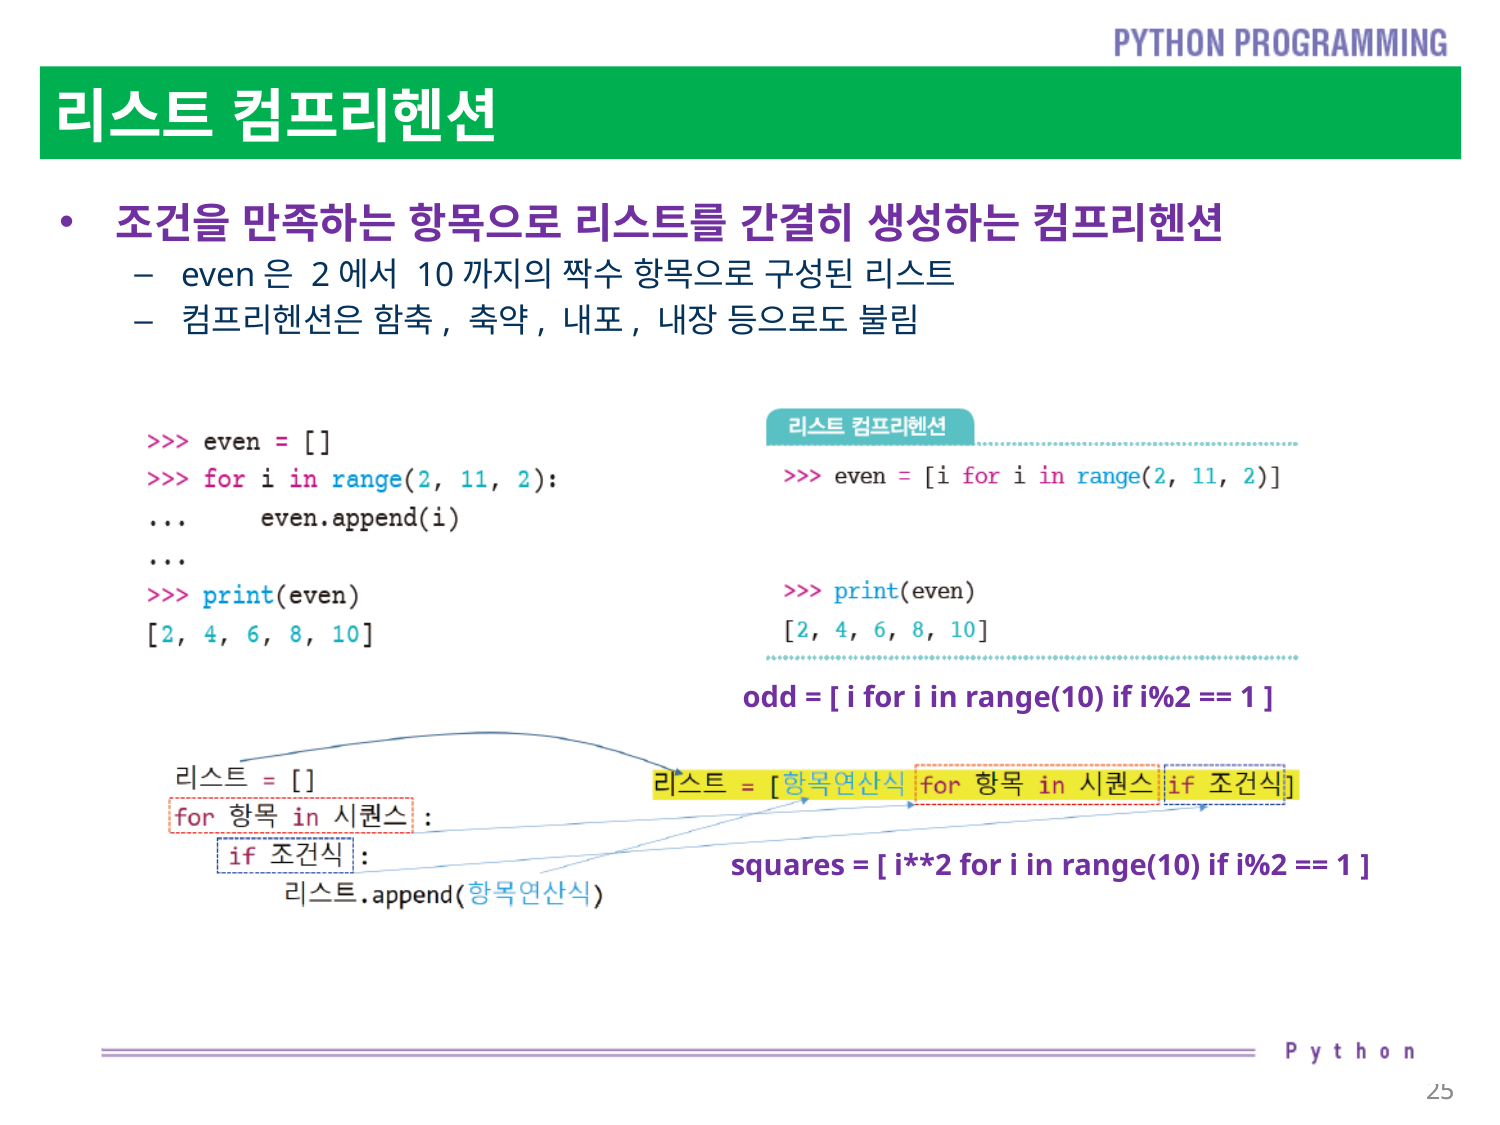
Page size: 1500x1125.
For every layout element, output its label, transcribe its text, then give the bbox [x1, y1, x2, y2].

text_box squares = [ i**2 for i in range(10) if i%2 == 1 ] [1313, 838, 1444, 889]
picture [152, 715, 1310, 920]
list 조건을 만족하는 항목으로 리스트를 간결히 생성하는 컴프리헨션 even은 2에서 10까지의 짝수 항목으로 구성된 리스트 컴프리헨션은 함축, 축약, 내포, 내장 등으로도 불림 [44, 188, 1456, 1034]
slide_number 25 [1119, 1071, 1470, 1112]
picture [1106, 13, 1462, 66]
picture [18, 1020, 1483, 1084]
picture [138, 397, 1310, 672]
text_box odd = [ i for i in range(10) if i%2 == 1 ] [727, 671, 1456, 721]
title 리스트 컴프리헨션 [39, 76, 1444, 152]
